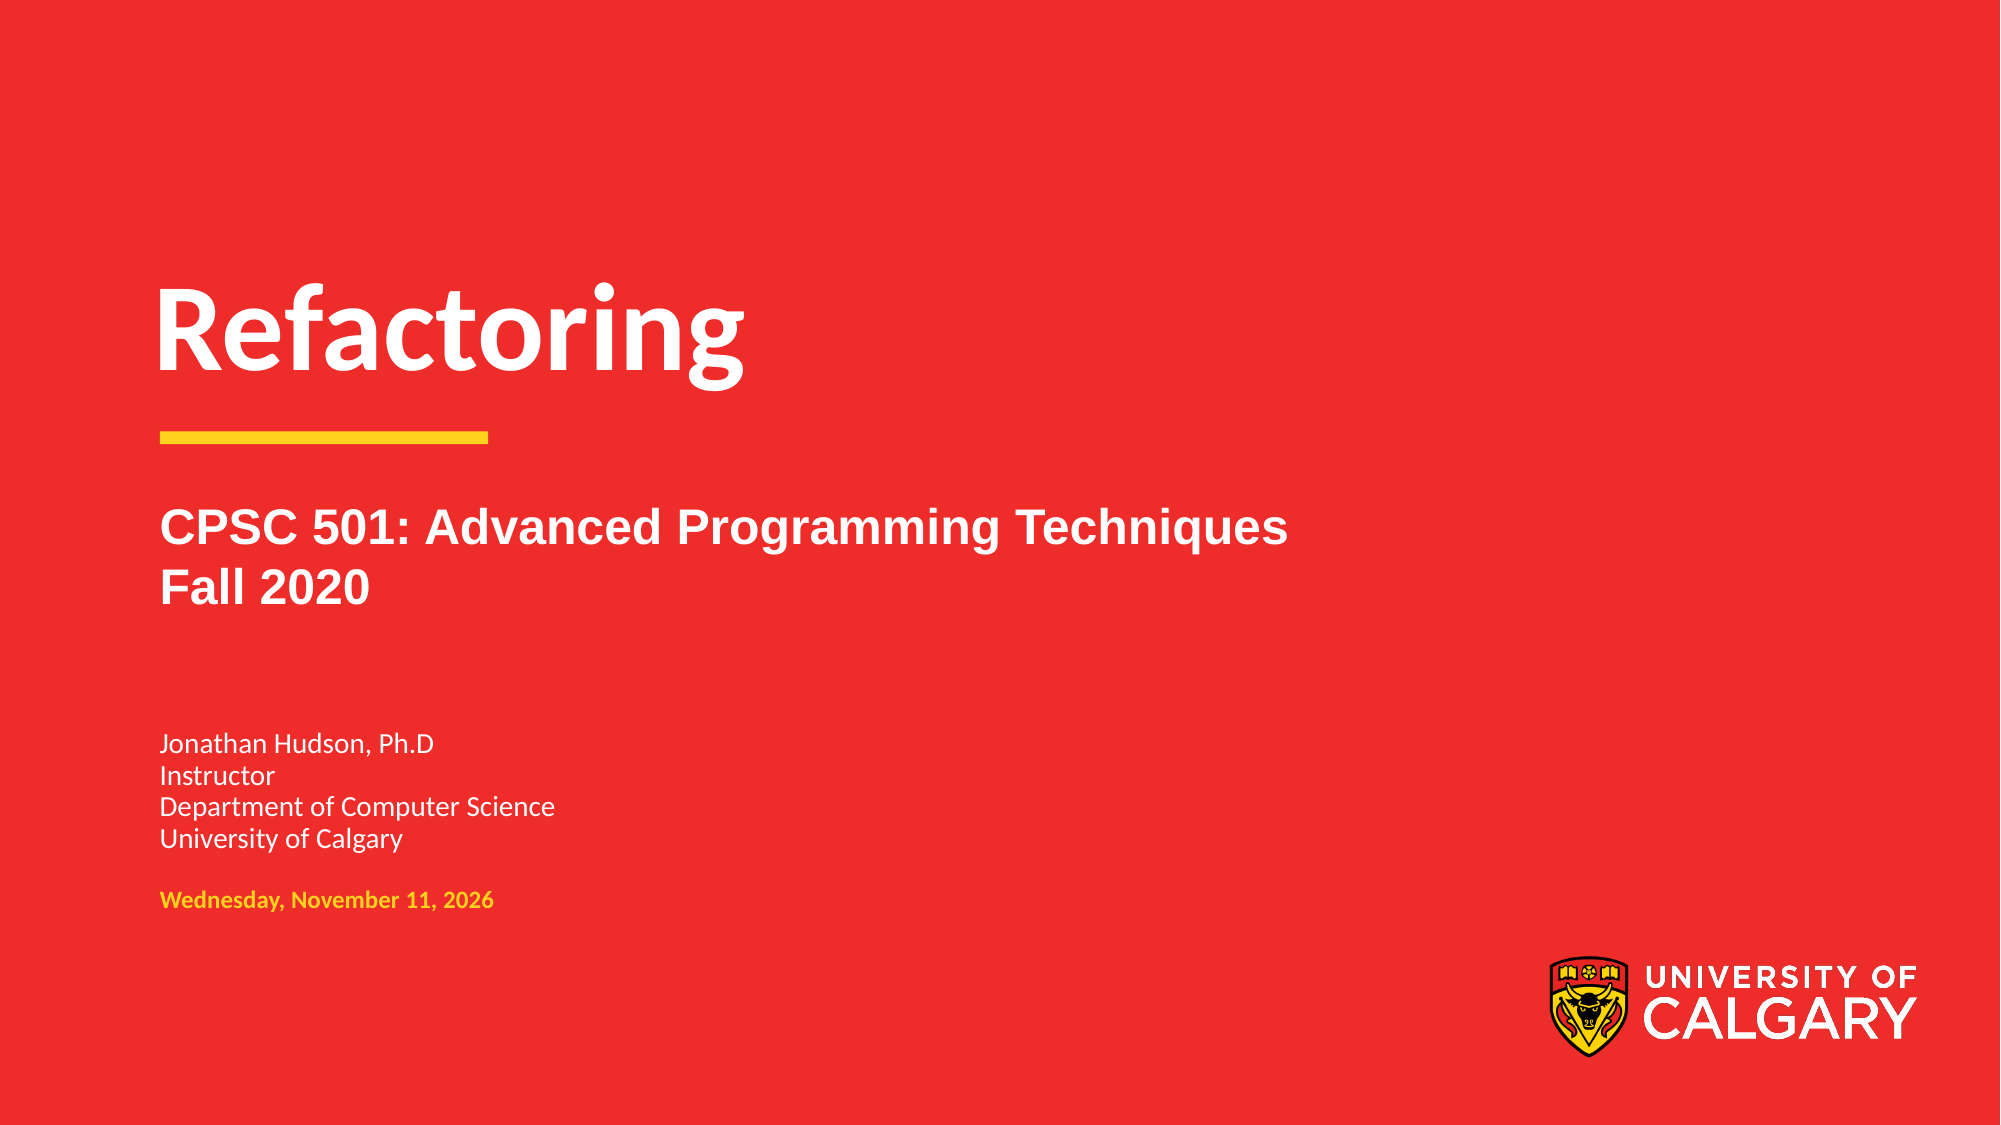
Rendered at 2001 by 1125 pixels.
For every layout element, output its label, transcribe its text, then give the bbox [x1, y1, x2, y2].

picture [1508, 924, 1958, 1080]
list Monday, August 24, 2020 [144, 879, 1366, 923]
subtitle CPSC 501: Advanced Programming Techniques Fall 2020 [144, 486, 1645, 619]
list Jonathan Hudson, Ph.D Instructor Department of Computer Science University of Calgary [144, 706, 1366, 862]
title Refactoring [138, 86, 1639, 405]
